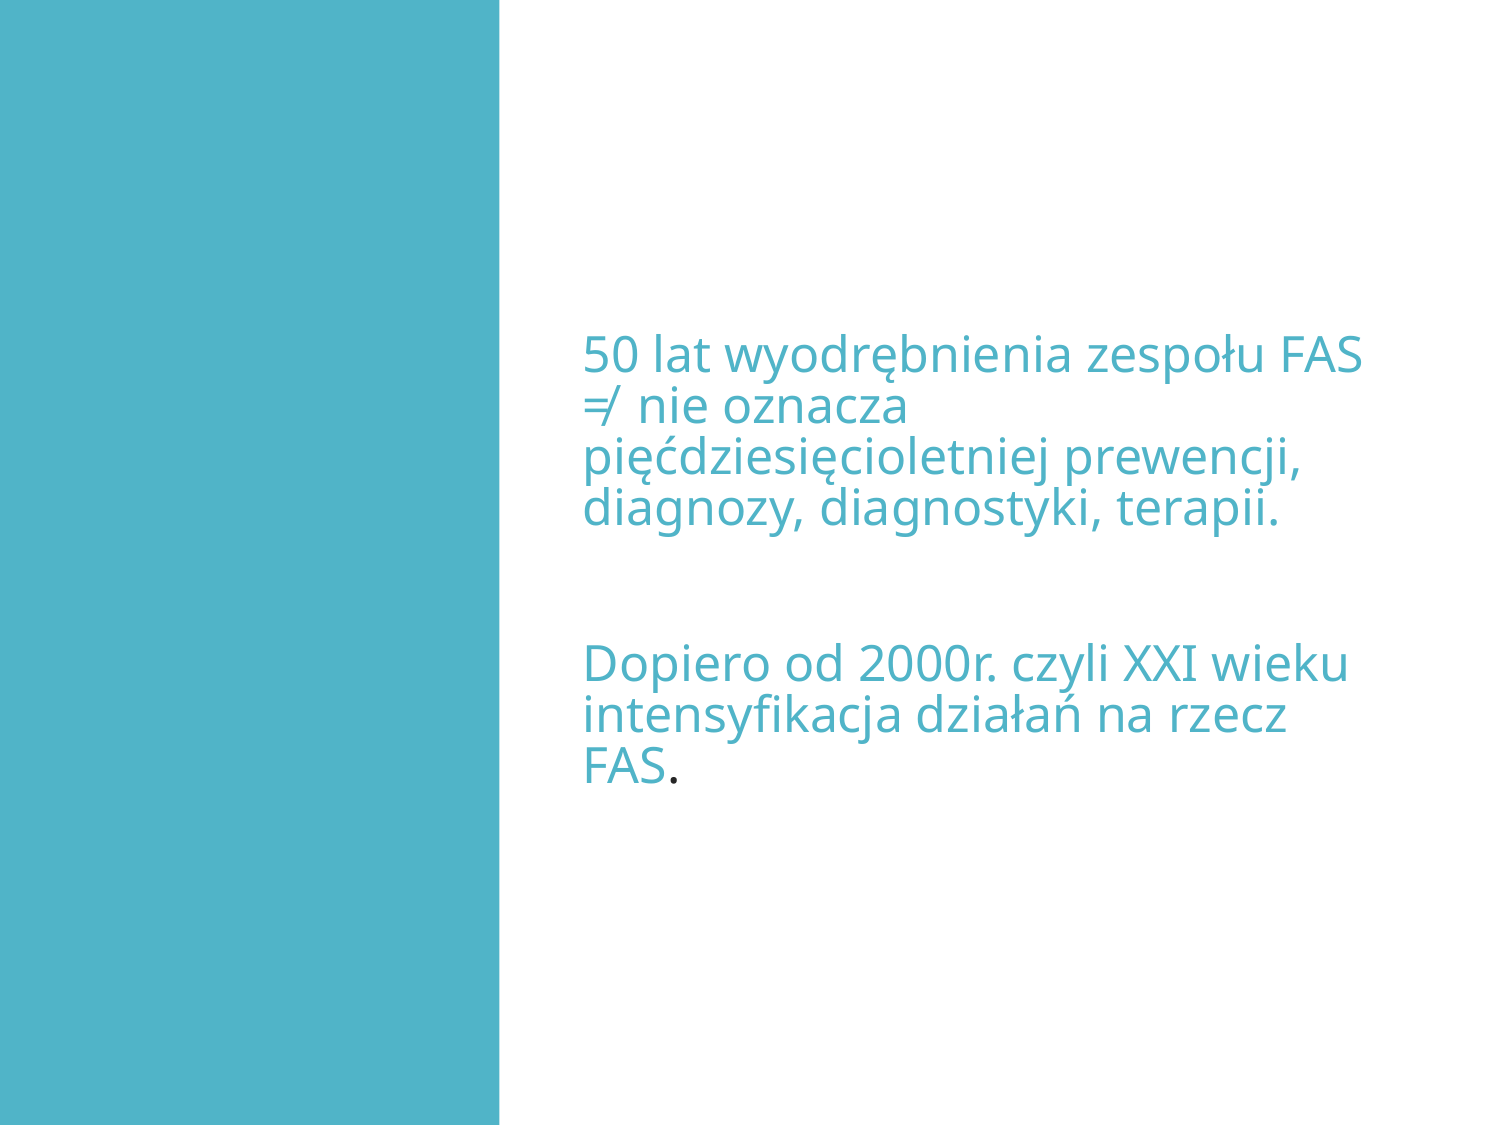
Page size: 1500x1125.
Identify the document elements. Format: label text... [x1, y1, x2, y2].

text_box [0, 0, 500, 1125]
list 50 lat wyodrębnienia zespołu FAS ≠ nie oznacza pięćdziesięcioletniej prewencji, diagnozy, diagnostyki, terapii. Dopiero od 2000r. czyli XXI wieku intensyfikacja działań na rzecz FAS. [567, 153, 1407, 972]
